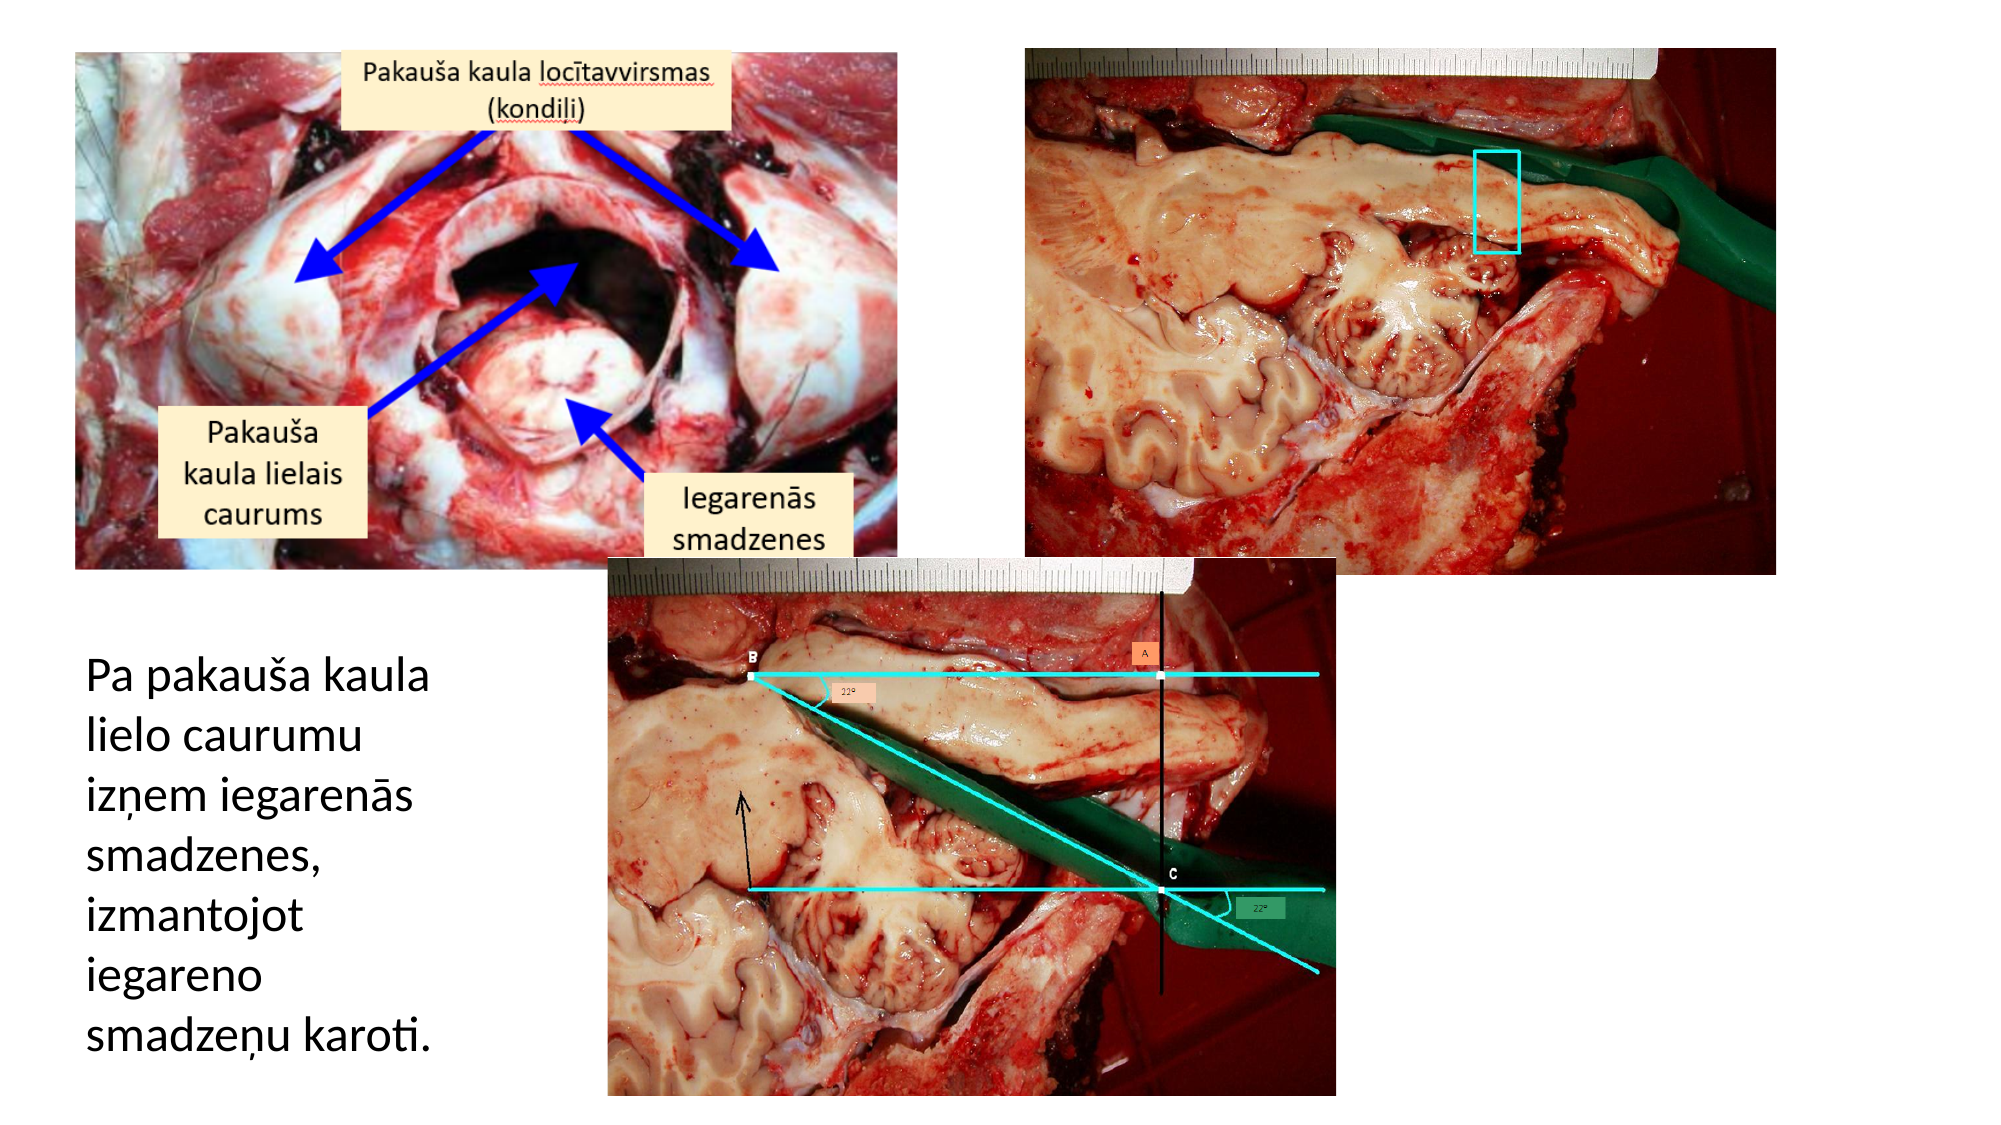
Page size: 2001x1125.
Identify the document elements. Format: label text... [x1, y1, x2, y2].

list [66, 42, 909, 584]
picture [607, 48, 1777, 1096]
text_box Pa pakauša kaula lielo caurumu izņem iegarenās smadzenes, izmantojot iegareno smadzeņu karoti. [70, 634, 494, 1069]
